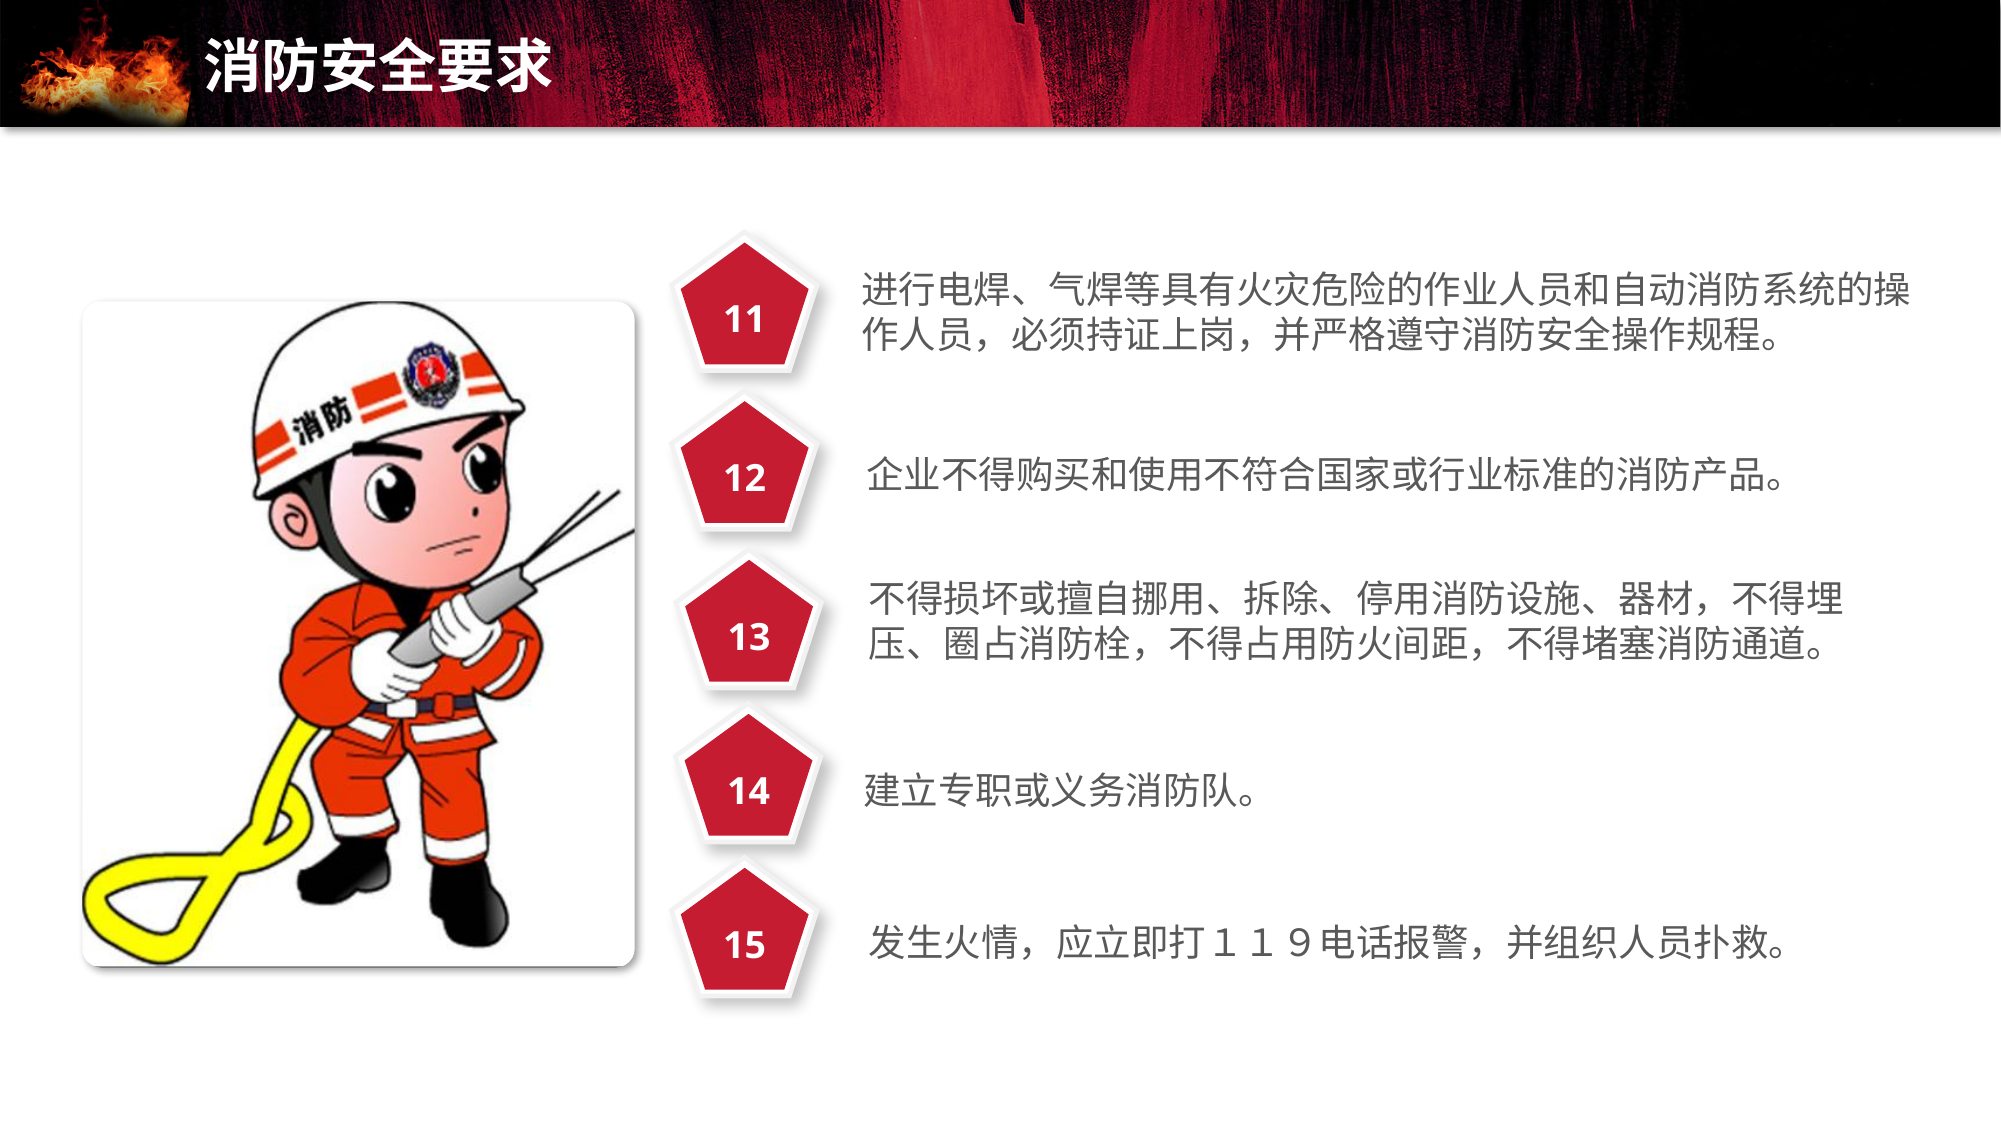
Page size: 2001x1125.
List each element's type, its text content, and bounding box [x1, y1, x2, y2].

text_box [675, 703, 821, 843]
text_box 企业不得购买和使用不符合国家或行业标准的消防产品。 [851, 420, 1819, 504]
text_box 发生火情，应立即打１１９电话报警，并组织人员扑救。 [853, 889, 2000, 972]
text_box 不得损坏或擅自挪用、拆除、停用消防设施、器材，不得埋压、圈占消防栓，不得占用防火间距，不得堵塞消防通道。 [853, 567, 1890, 673]
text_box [671, 857, 818, 997]
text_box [671, 231, 818, 371]
title 消防安全要求 [189, 29, 1250, 127]
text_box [671, 390, 818, 530]
picture [0, 0, 2001, 150]
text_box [675, 549, 822, 689]
picture [82, 301, 635, 968]
text_box 进行电焊、气焊等具有火灾危险的作业人员和自动消防系统的操作人员，必须持证上岗，并严格遵守消防安全操作规程。 [846, 258, 1932, 364]
text_box 建立专职或义务消防队。 [848, 737, 1291, 820]
